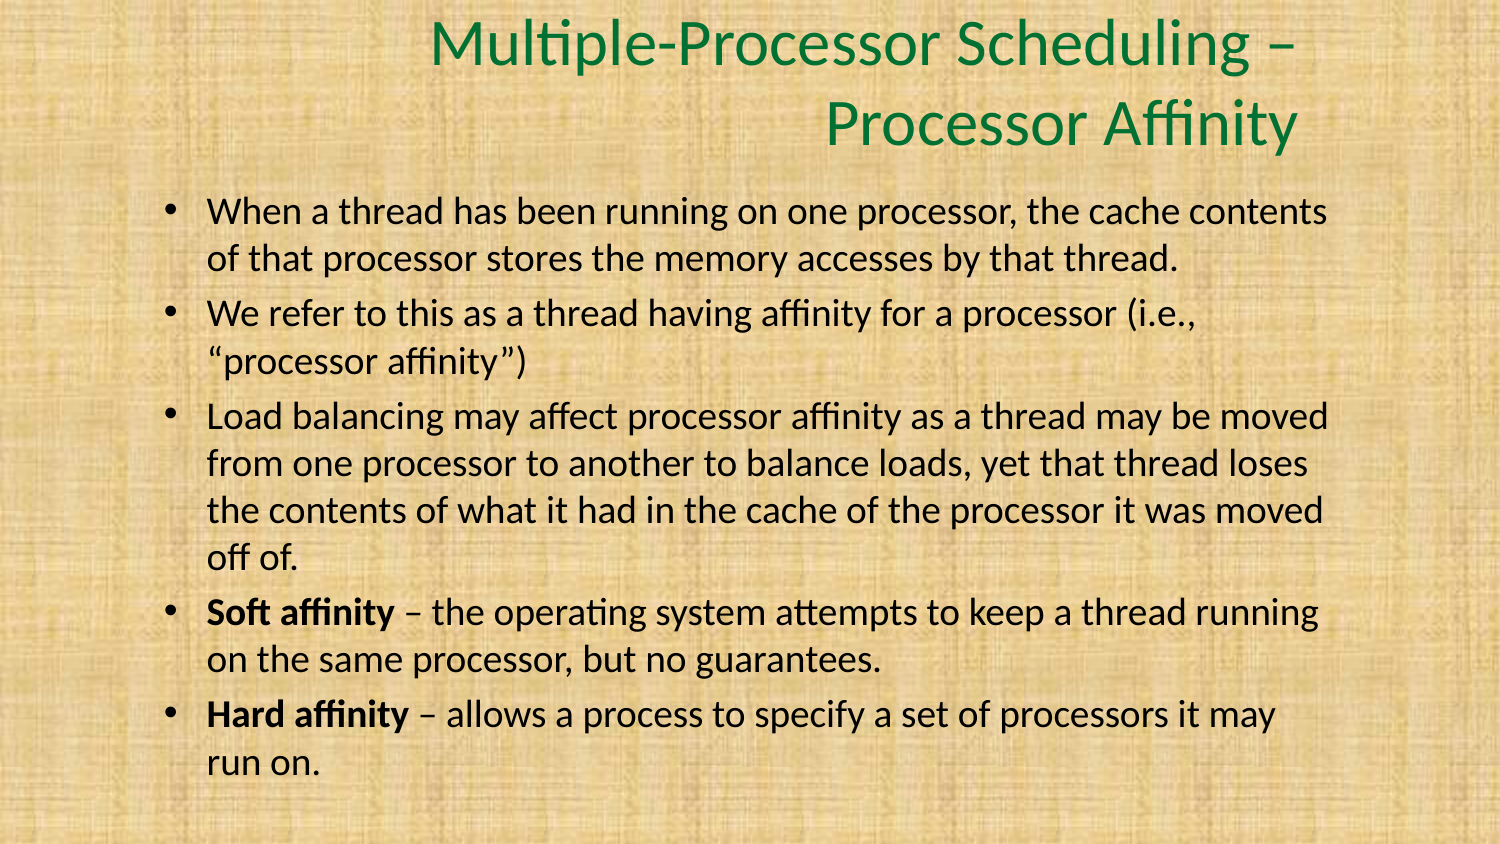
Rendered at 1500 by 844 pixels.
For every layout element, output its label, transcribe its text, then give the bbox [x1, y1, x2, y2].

title Multiple-Processor Scheduling – Processor Affinity [148, 46, 1315, 112]
picture [0, 0, 1500, 844]
list When a thread has been running on one processor, the cache contents of that processor stores the memory accesses by that thread. We refer to this as a thread having affinity for a processor (i.e., “processor affinity”) Load balancing may affect processor affinity as a thread may be moved from one processor to another to balance loads, yet that thread loses the contents of what it had in the cache of the processor it was moved off of. Soft affinity – the operating system attempts to keep a thread running on the same processor, but no guarantees. Hard affinity – allows a process to specify a set of processors it may run on. [148, 177, 1352, 844]
